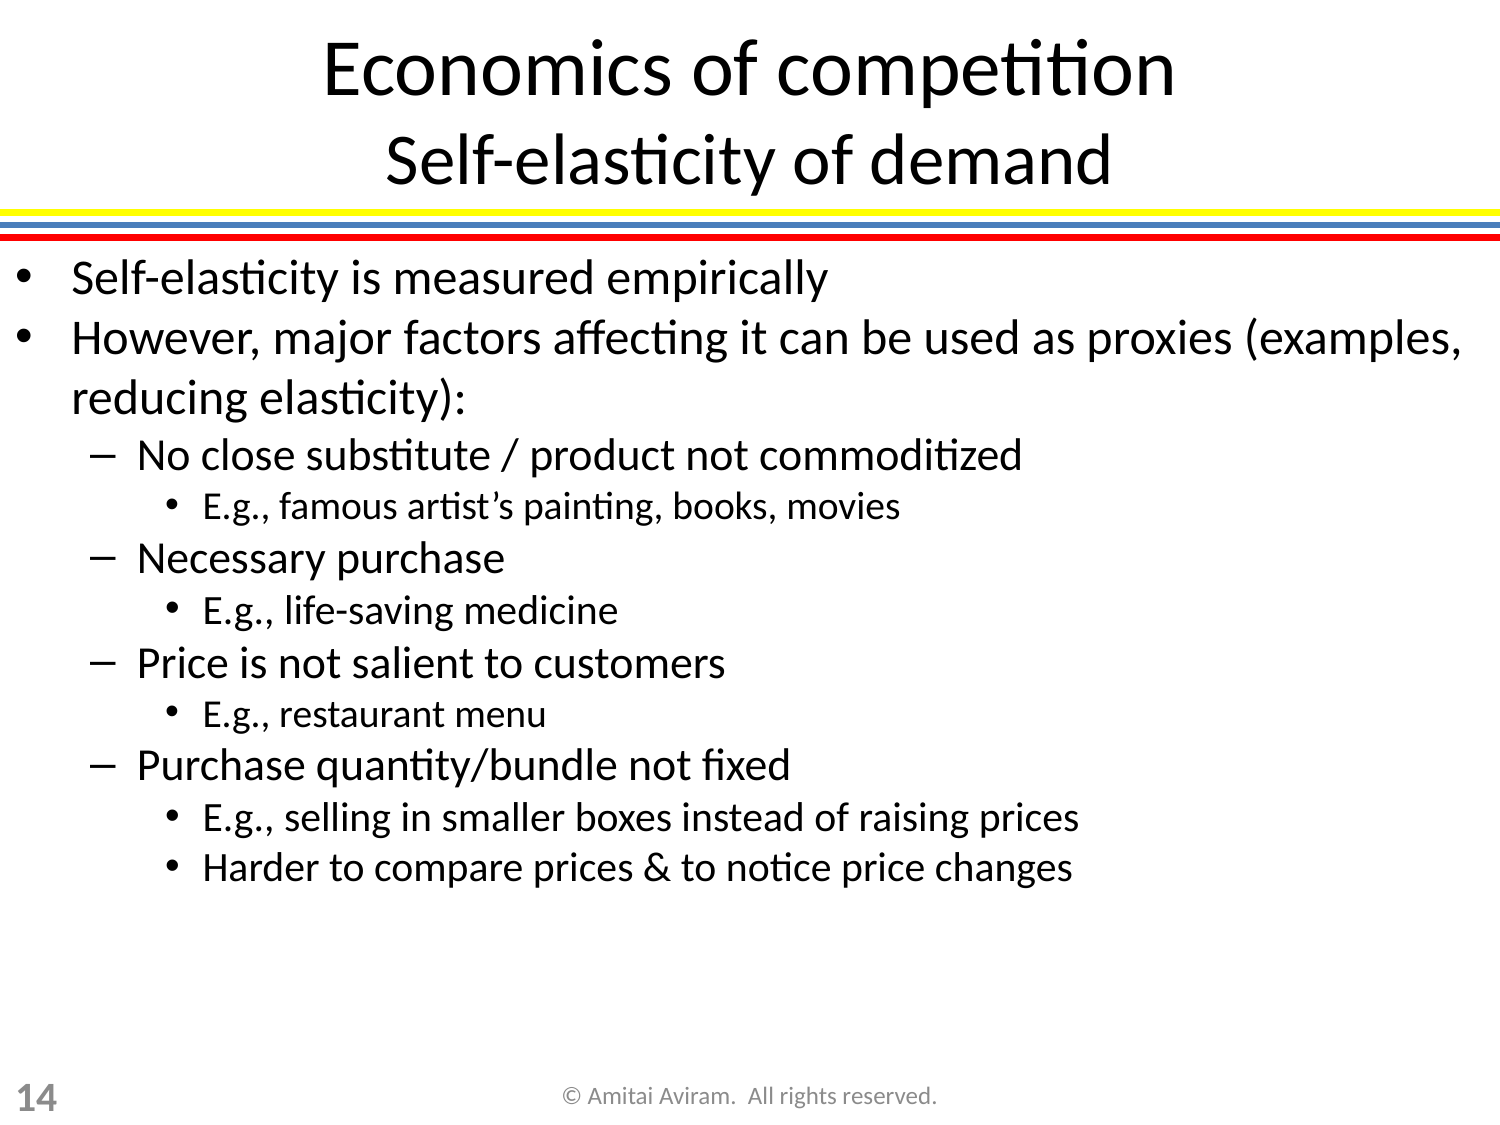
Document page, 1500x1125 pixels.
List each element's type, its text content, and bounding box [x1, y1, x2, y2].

footer © Amitai Aviram. All rights reserved. [512, 1065, 988, 1125]
list Self-elasticity is measured empirically However, major factors affecting it can be used as proxies (examples, reducing elasticity): No close substitute / product not commoditized E.g., famous artist’s painting, books, movies Necessary purchase E.g., life-saving medicine Price is not salient to customers E.g., restaurant menu Purchase quantity/bundle not fixed E.g., selling in smaller boxes instead of raising prices Harder to compare prices & to notice price changes [0, 237, 1500, 1088]
slide_number 14 [0, 1065, 100, 1125]
title Economics of competition Self-elasticity of demand [0, 0, 1500, 214]
